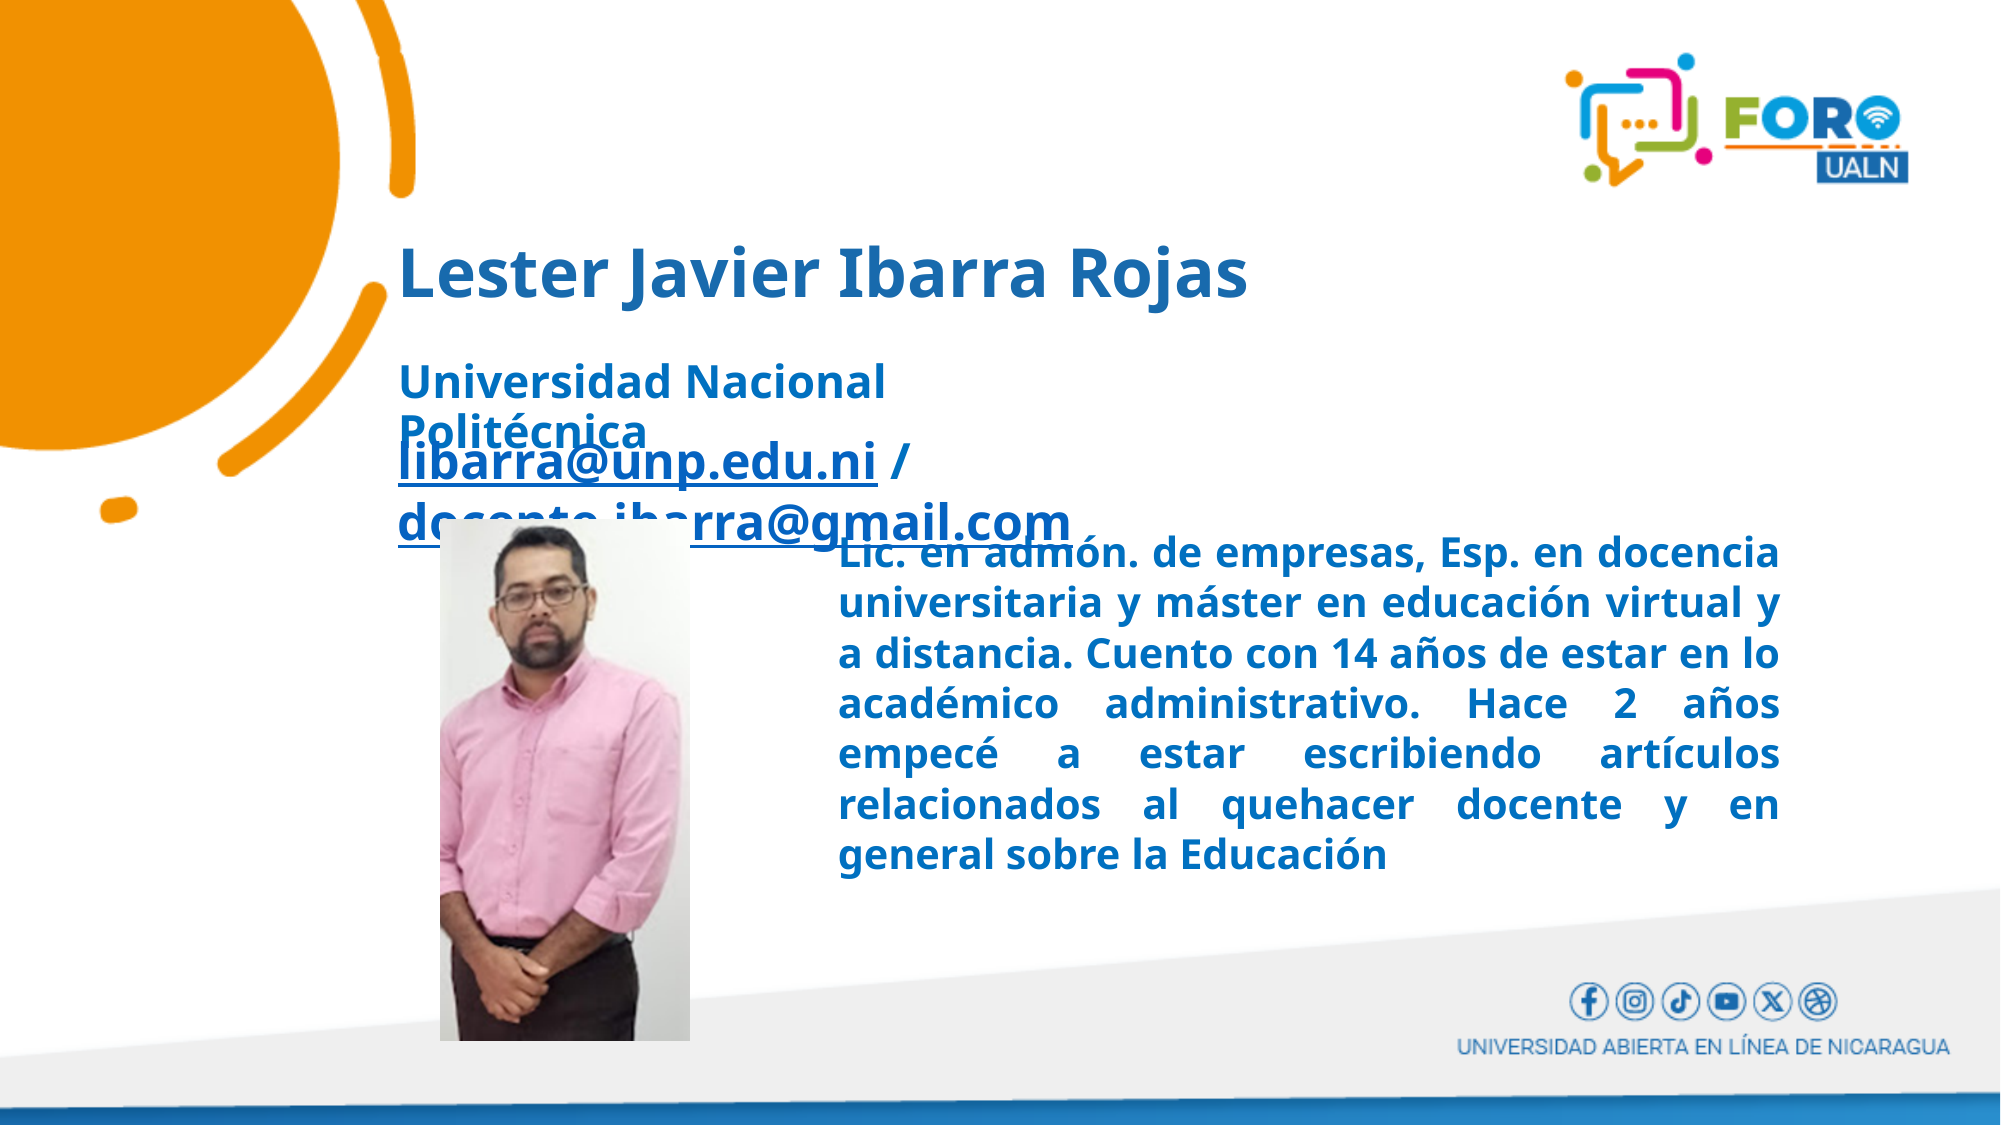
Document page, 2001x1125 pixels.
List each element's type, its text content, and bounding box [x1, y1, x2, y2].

list Lic. en admón. de empresas, Esp. en docencia universitaria y máster en educación virtual y a distancia. Cuento con 14 años de estar en lo académico administrativo. Hace 2 años empecé a estar escribiendo artículos relacionados al quehacer docente y en general sobre la Educación [822, 519, 1796, 928]
list libarra@unp.edu.ni / docente.ibarra@gmail.com [382, 422, 1493, 494]
title Lester Javier Ibarra Rojas [382, 201, 1416, 343]
picture [0, 0, 2001, 1125]
list Universidad Nacional Politécnica [382, 351, 1154, 422]
